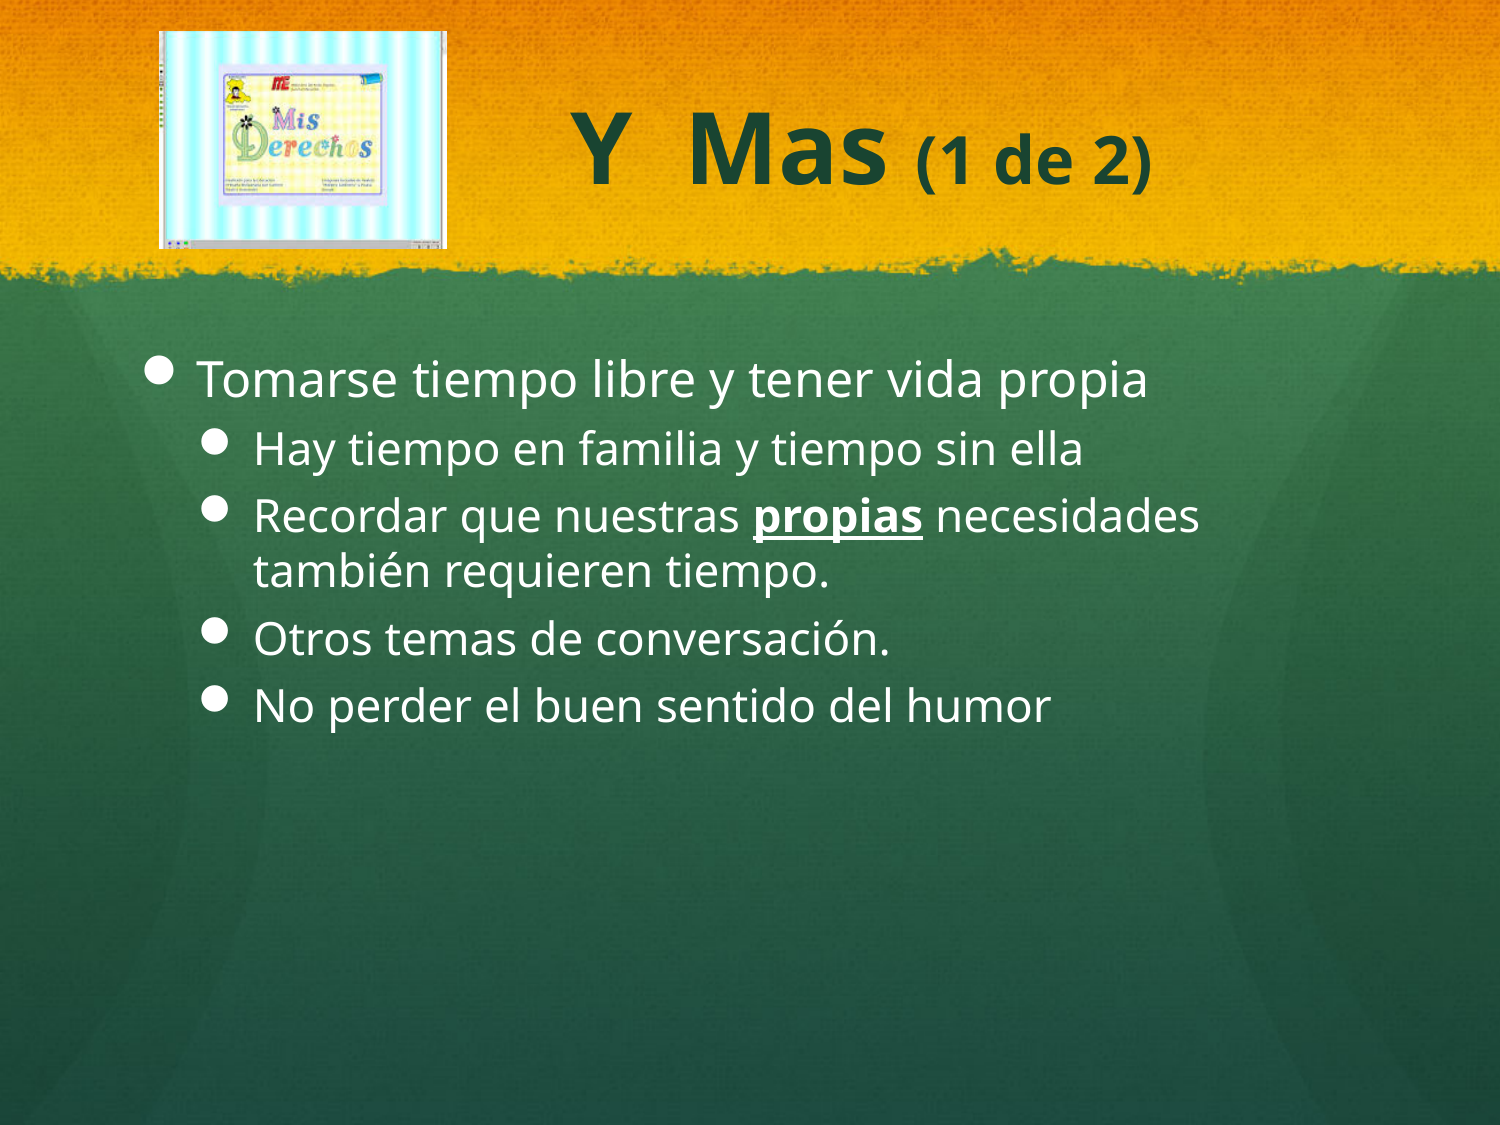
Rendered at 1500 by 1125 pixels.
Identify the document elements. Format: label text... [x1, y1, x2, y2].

list Tomarse tiempo libre y tener vida propia Hay tiempo en familia y tiempo sin ella Recordar que nuestras propias necesidades también requieren tiempo. Otros temas de conversación. No perder el buen sentido del humor [125, 339, 1375, 1026]
title Y Mas (1 de 2) [481, 81, 1269, 209]
picture [0, 0, 1500, 1125]
